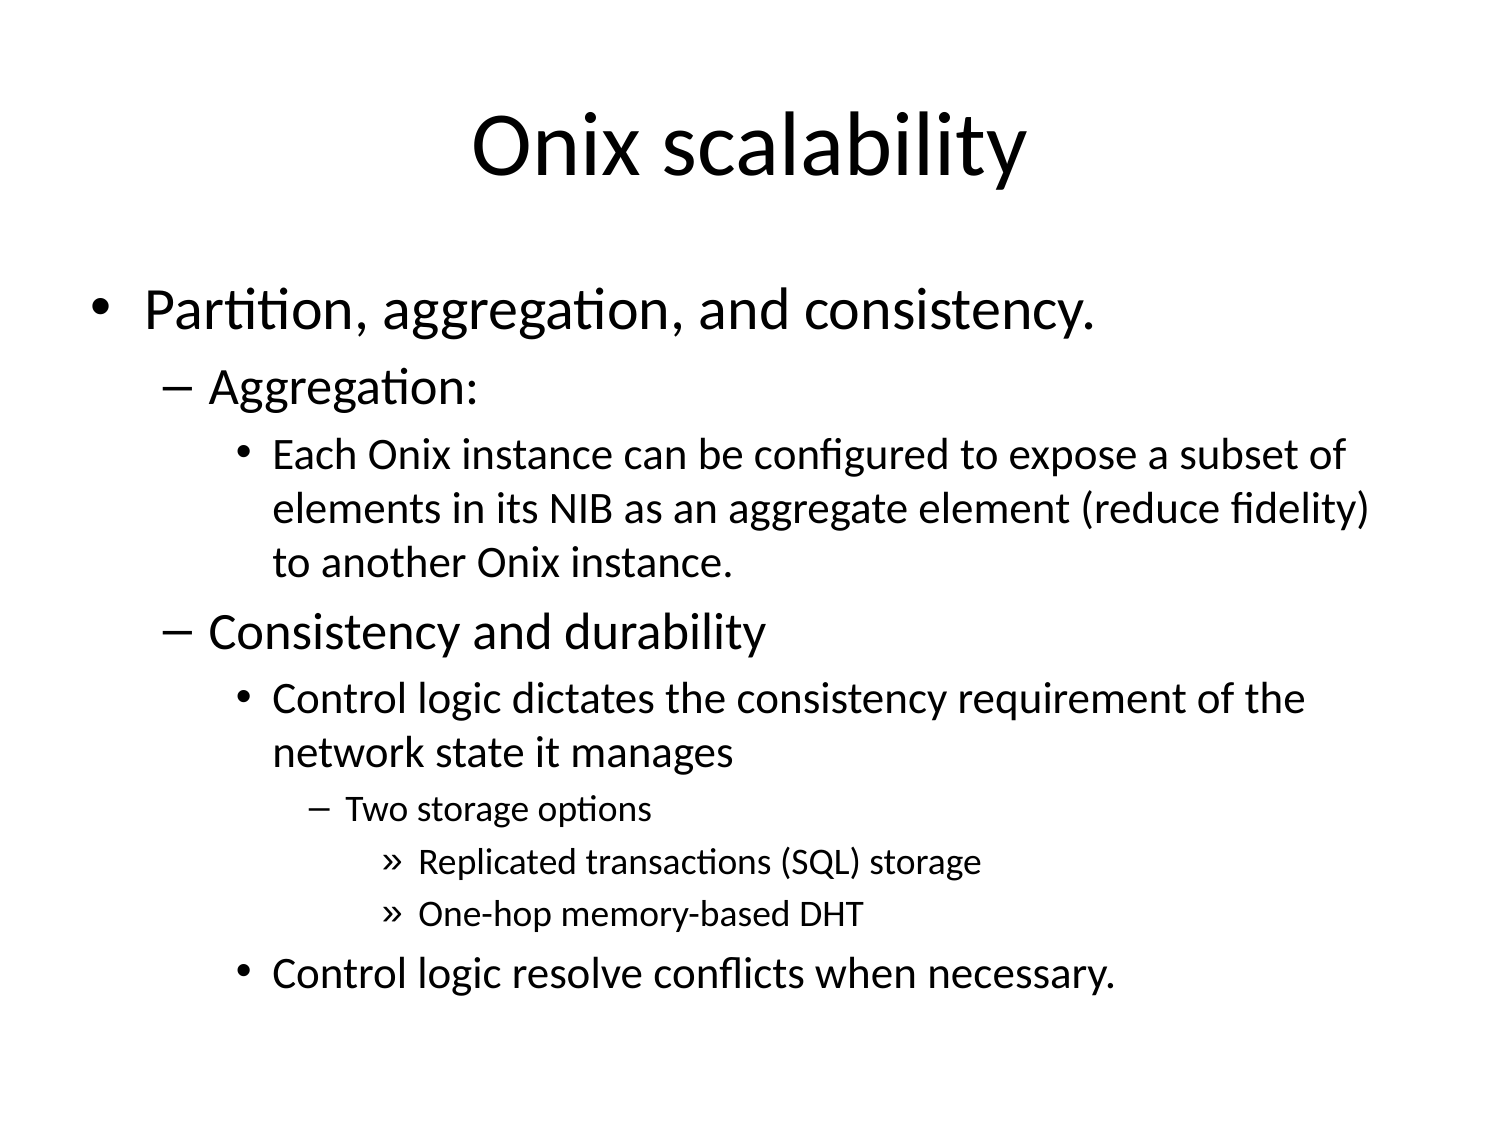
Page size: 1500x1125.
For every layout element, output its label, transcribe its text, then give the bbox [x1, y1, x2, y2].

list Partition, aggregation, and consistency. Aggregation: Each Onix instance can be configured to expose a subset of elements in its NIB as an aggregate element (reduce fidelity) to another Onix instance. Consistency and durability Control logic dictates the consistency requirement of the network state it manages Two storage options Replicated transactions (SQL) storage One-hop memory-based DHT Control logic resolve conflicts when necessary. [75, 262, 1425, 1005]
title Onix scalability [75, 45, 1425, 233]
